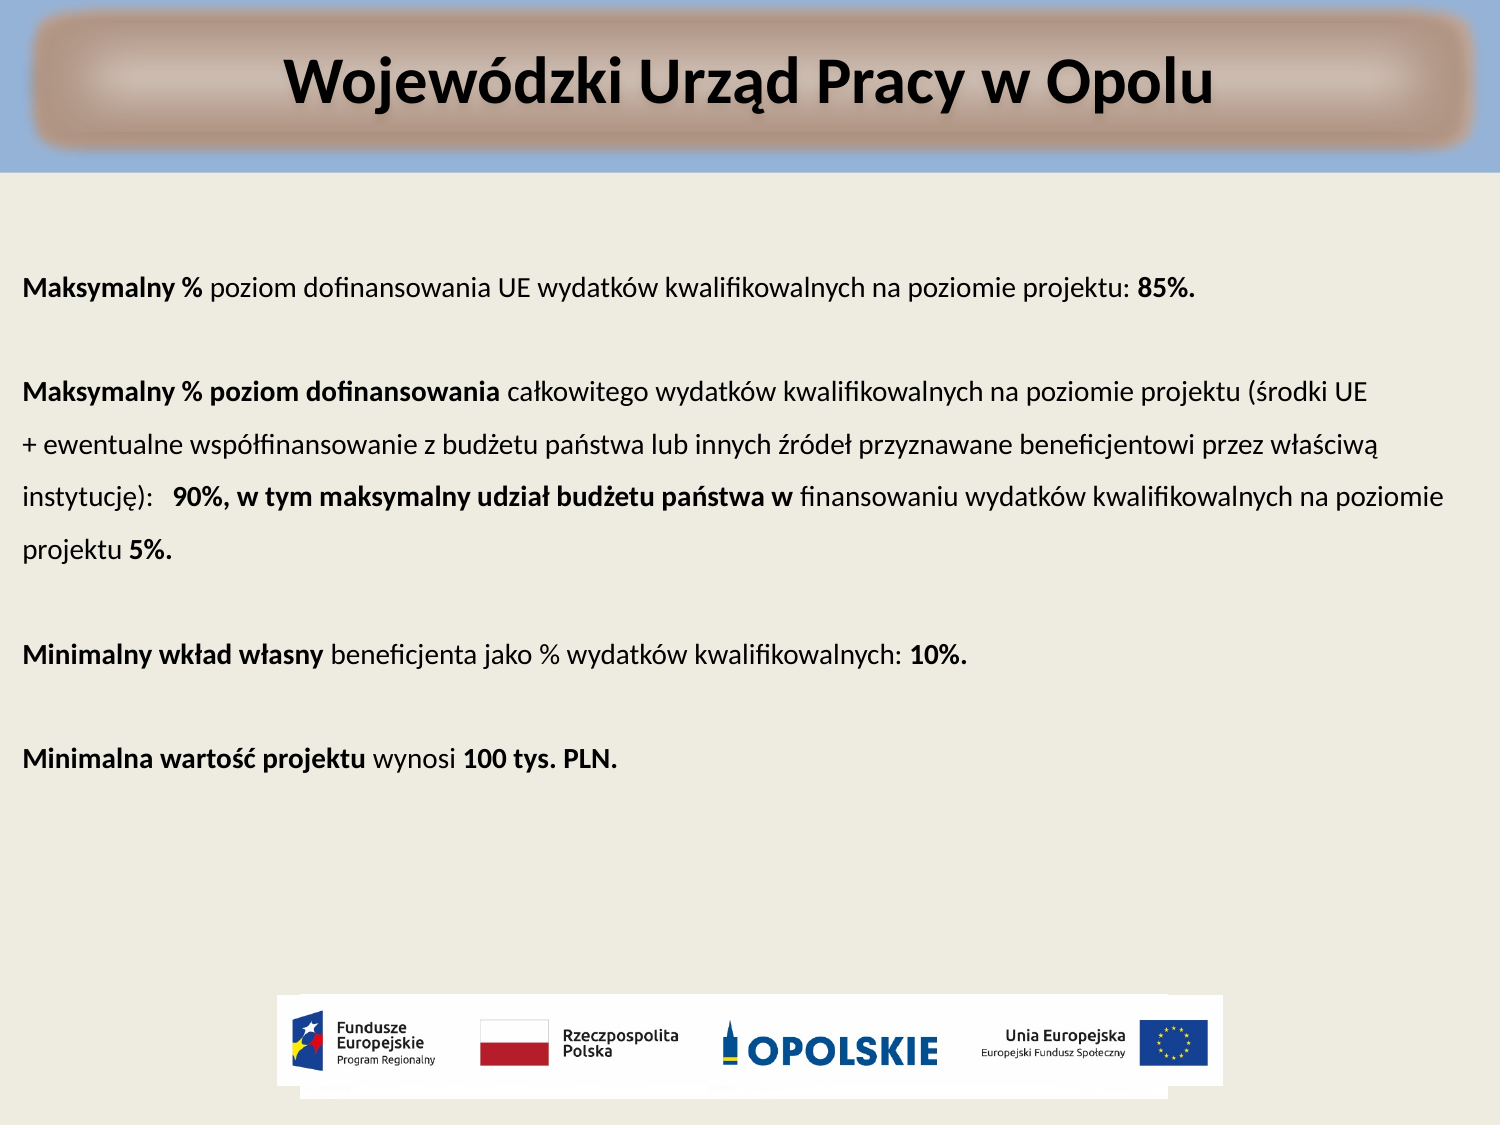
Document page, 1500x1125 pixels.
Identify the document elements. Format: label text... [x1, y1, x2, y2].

text_box [0, 0, 1500, 175]
text_box Maksymalny % poziom dofinansowania UE wydatków kwalifikowalnych na poziomie projektu: 85%. Maksymalny % poziom dofinansowania całkowitego wydatków kwalifikowalnych na poziomie projektu (środki UE + ewentualne współfinansowanie z budżetu państwa lub innych źródeł przyznawane beneficjentowi przez właściwą instytucję): 90%, w tym maksymalny udział budżetu państwa w finansowaniu wydatków kwalifikowalnych na poziomie projektu 5%. Minimalny wkład własny beneficjenta jako % wydatków kwalifikowalnych: 10%. Minimalna wartość projektu wynosi 100 tys. PLN. [7, 208, 1461, 1125]
picture [277, 994, 1223, 1099]
